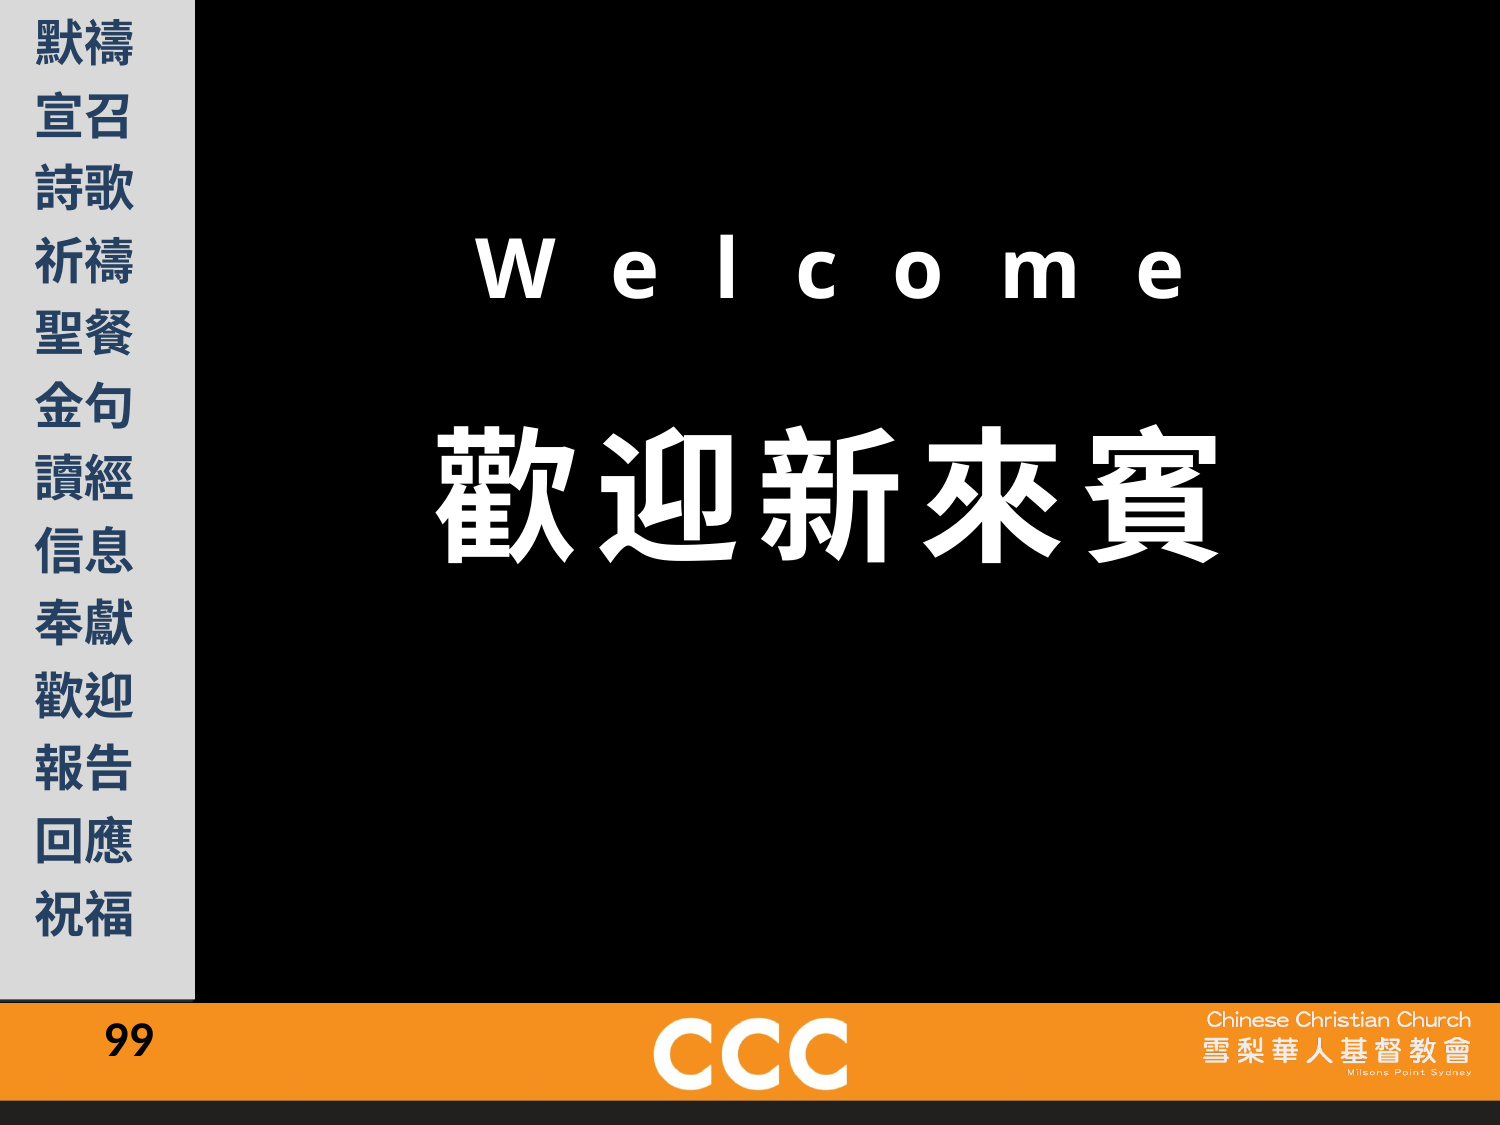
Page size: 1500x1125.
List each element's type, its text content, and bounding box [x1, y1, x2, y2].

slide_number 99 [88, 999, 235, 1073]
text_box 歡迎新來賓 [286, 397, 1375, 587]
picture [0, 1003, 1500, 1125]
text_box W e l c o m e [295, 208, 1366, 323]
